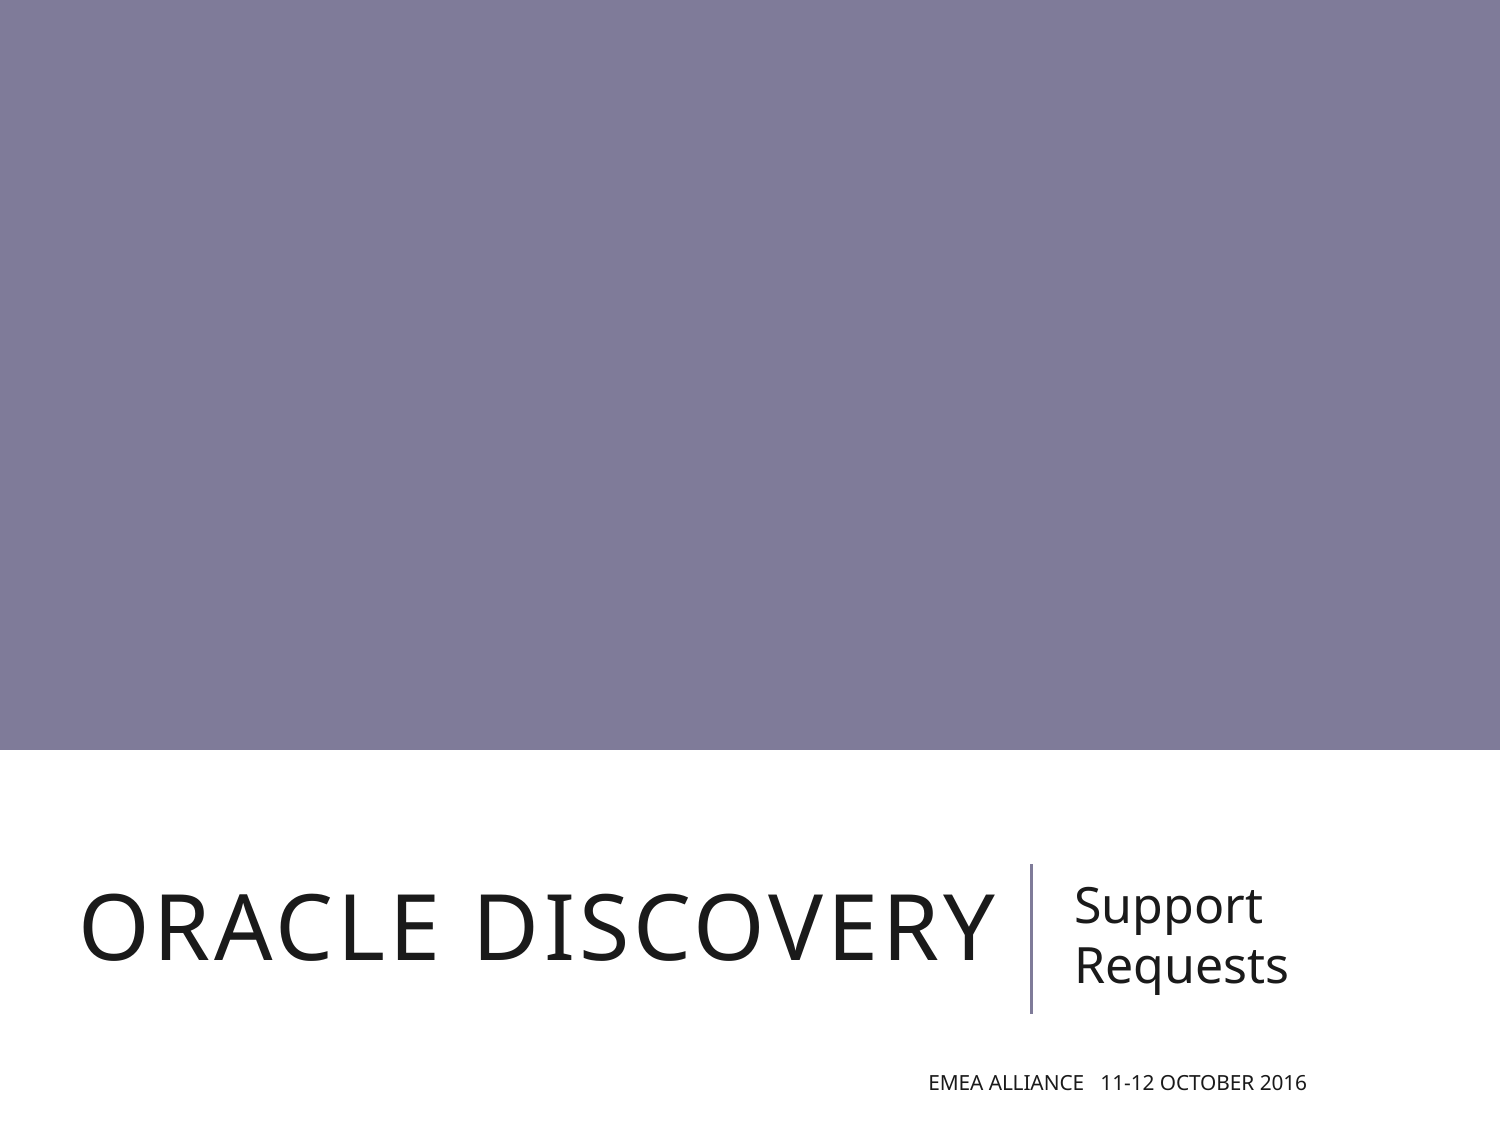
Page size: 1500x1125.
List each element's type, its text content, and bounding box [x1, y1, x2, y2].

footer EMEA Alliance 11-12 October 2016 [595, 1061, 1322, 1107]
subtitle Support Requests [1059, 813, 1454, 1054]
title Oracle discovery [56, 813, 1013, 1054]
